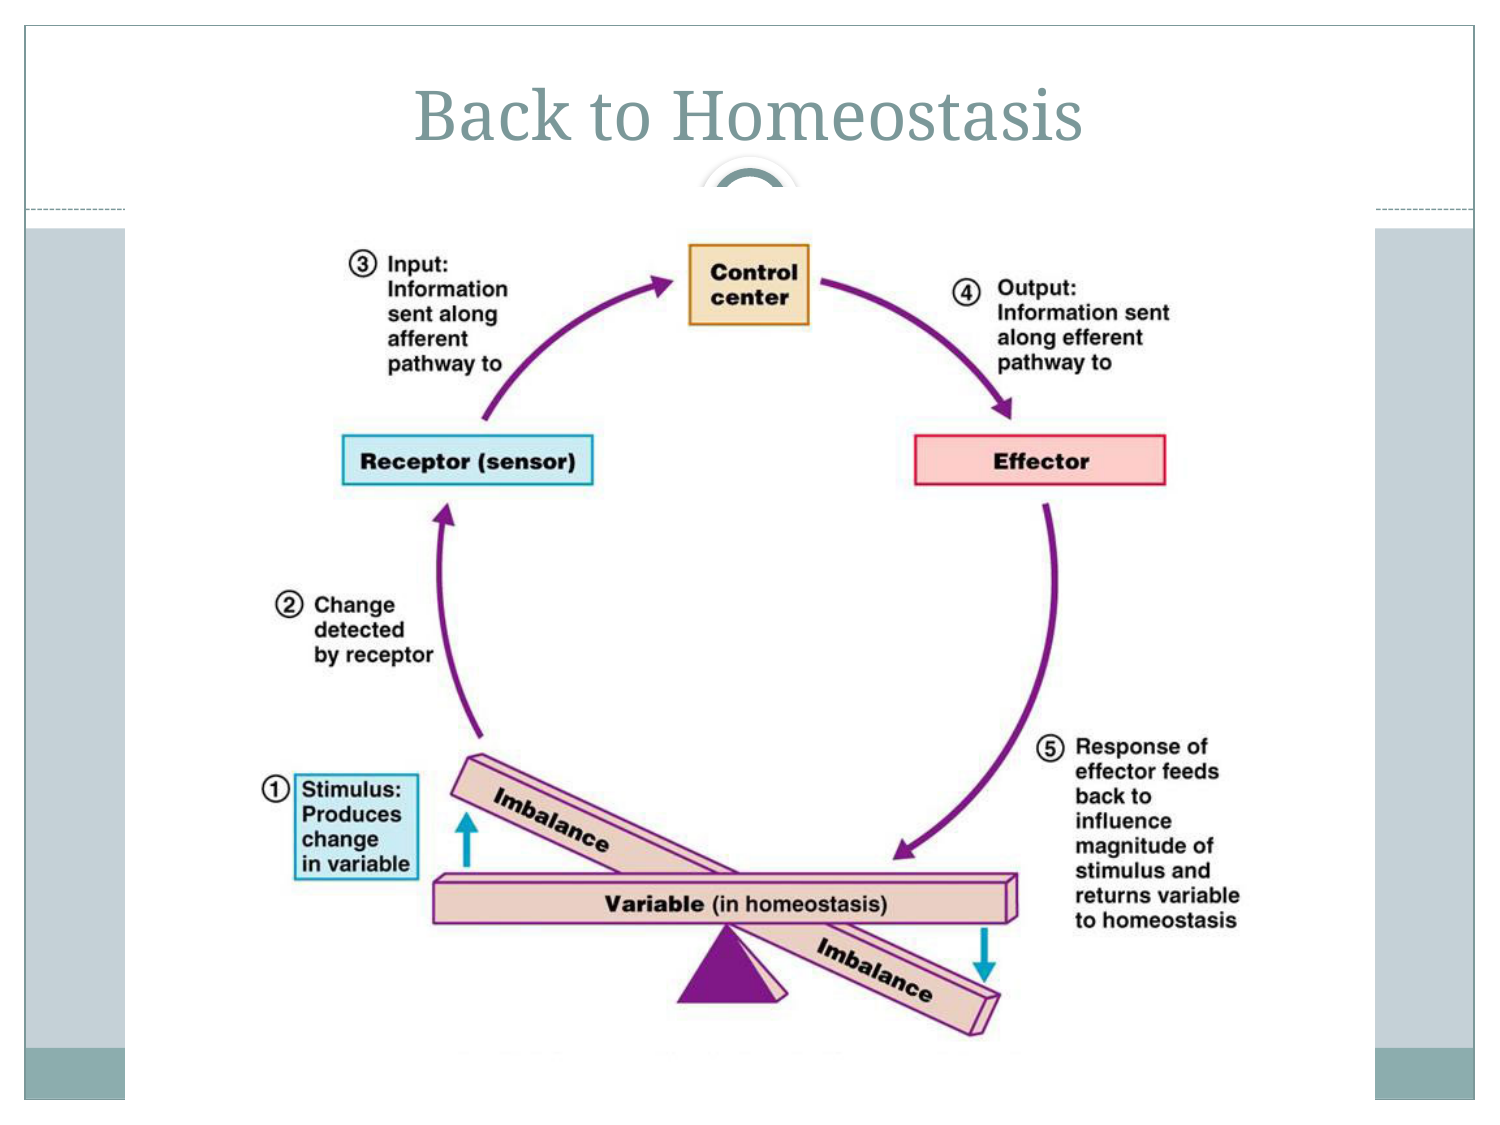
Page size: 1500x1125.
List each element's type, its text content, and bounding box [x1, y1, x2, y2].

title Back to Homeostasis [49, 37, 1450, 162]
picture [124, 187, 1376, 1125]
